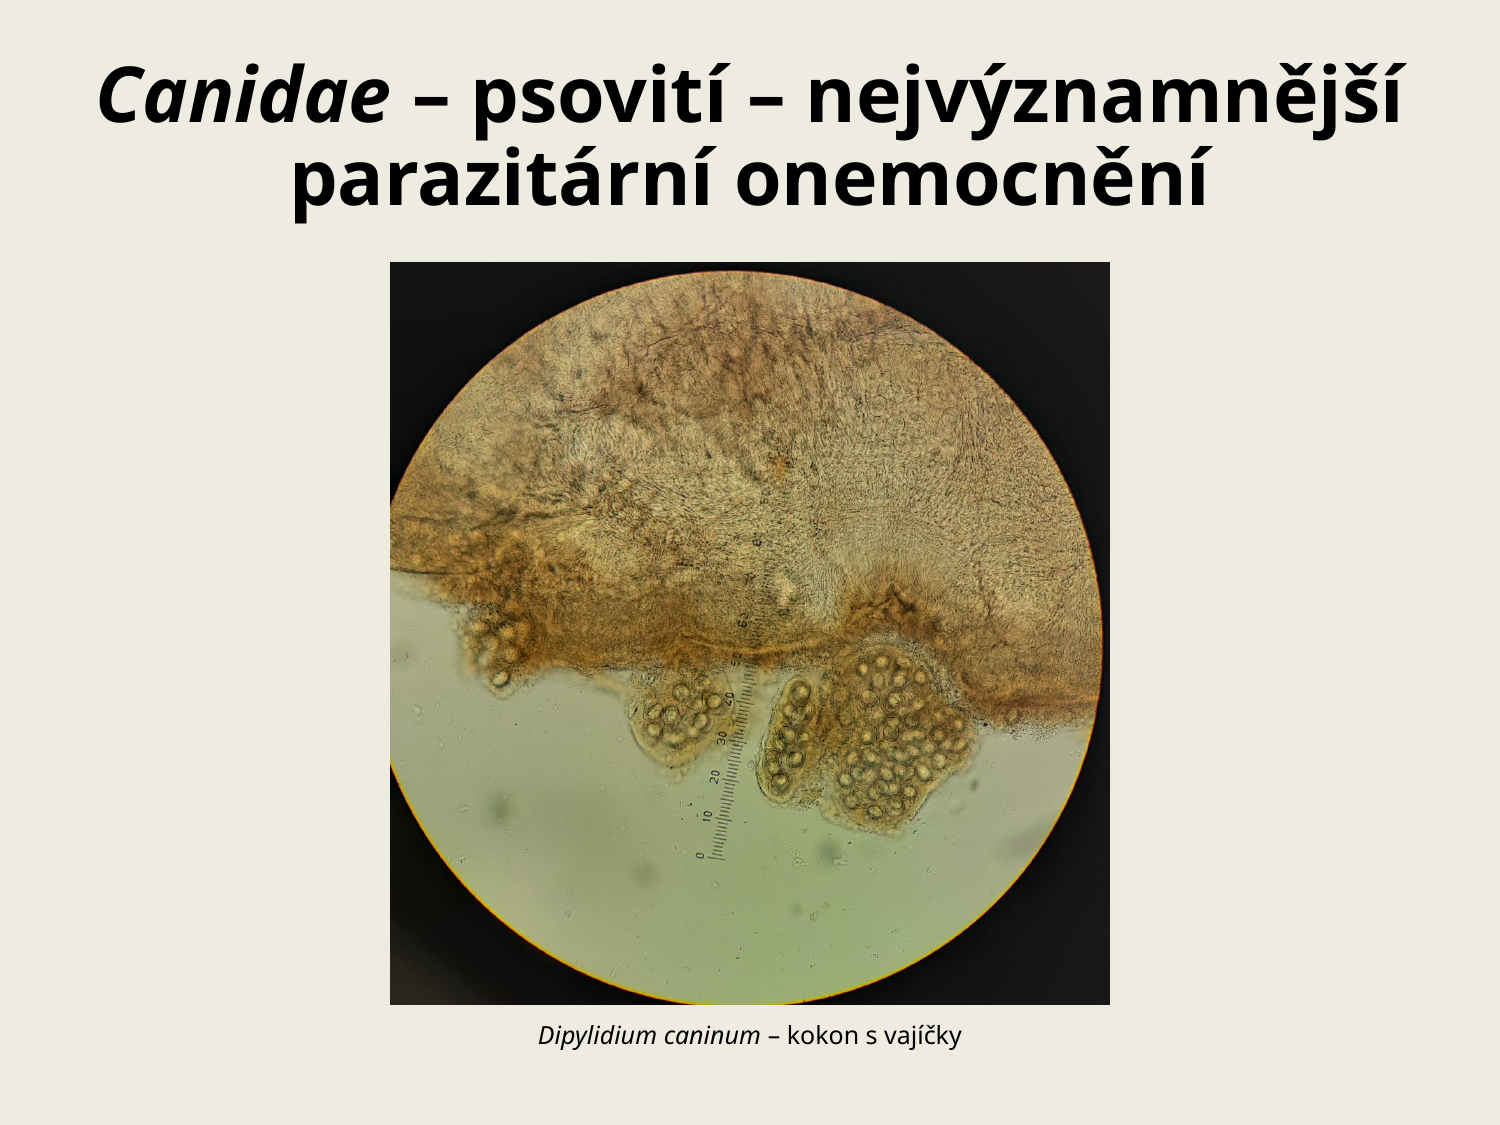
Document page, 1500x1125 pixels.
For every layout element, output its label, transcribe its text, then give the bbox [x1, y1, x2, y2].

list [390, 262, 1110, 1006]
title Canidae – psovití – nejvýznamnější parazitární onemocnění [75, 45, 1425, 233]
text_box Dipylidium caninum – kokon s vajíčky [390, 1013, 1110, 1057]
